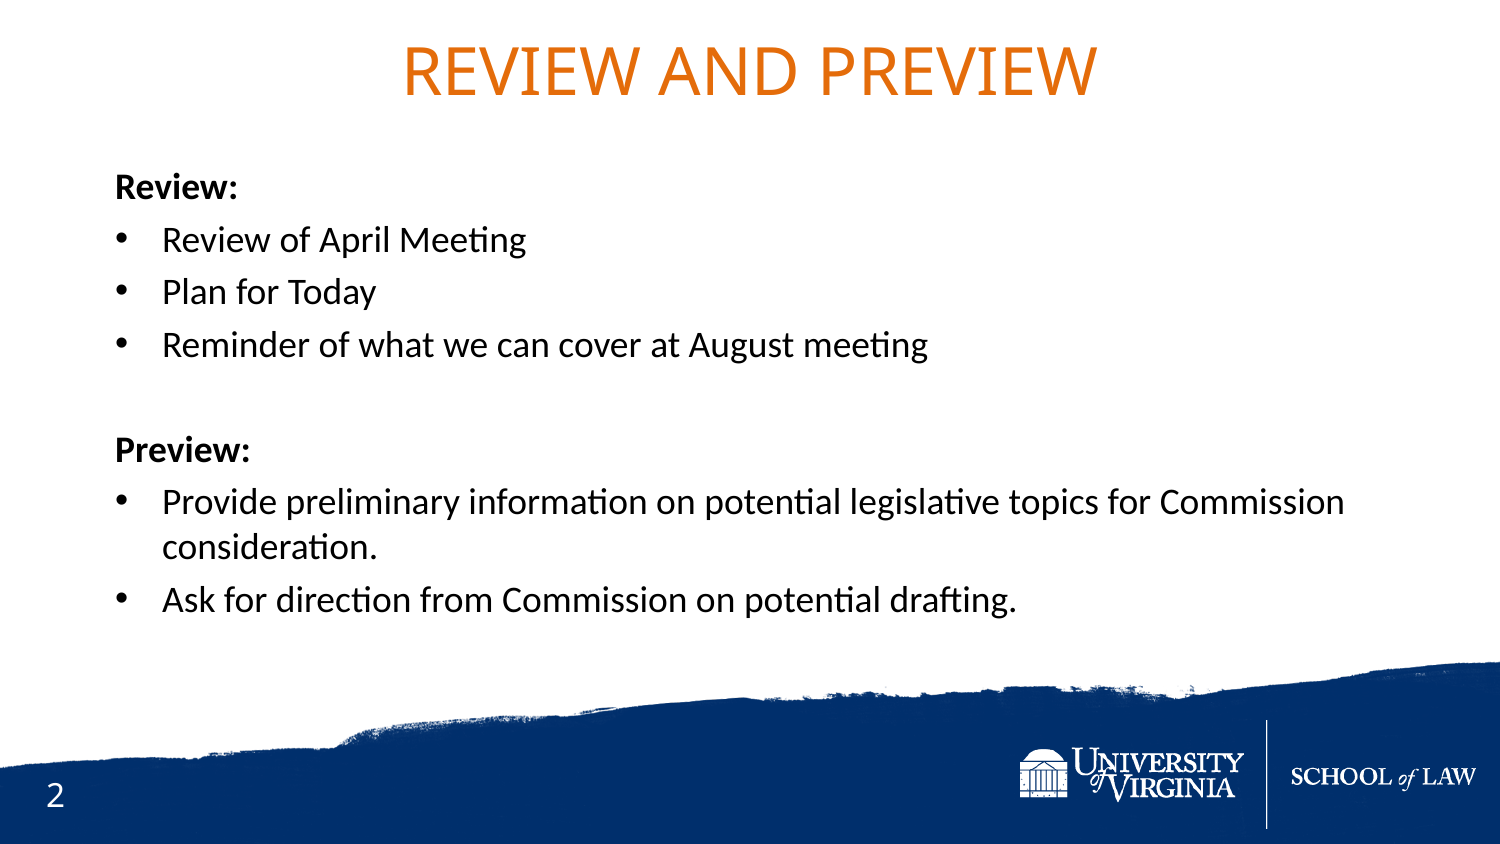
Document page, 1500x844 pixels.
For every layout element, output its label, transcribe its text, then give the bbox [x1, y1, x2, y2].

list REVIEW and preview [75, 21, 1425, 122]
slide_number 2 [31, 774, 382, 820]
list Review: Review of April Meeting Plan for Today Reminder of what we can cover at August meeting Preview: Provide preliminary information on potential legislative topics for Commission consideration. Ask for direction from Commission on potential drafting. [100, 122, 1395, 798]
picture [0, 526, 1500, 844]
